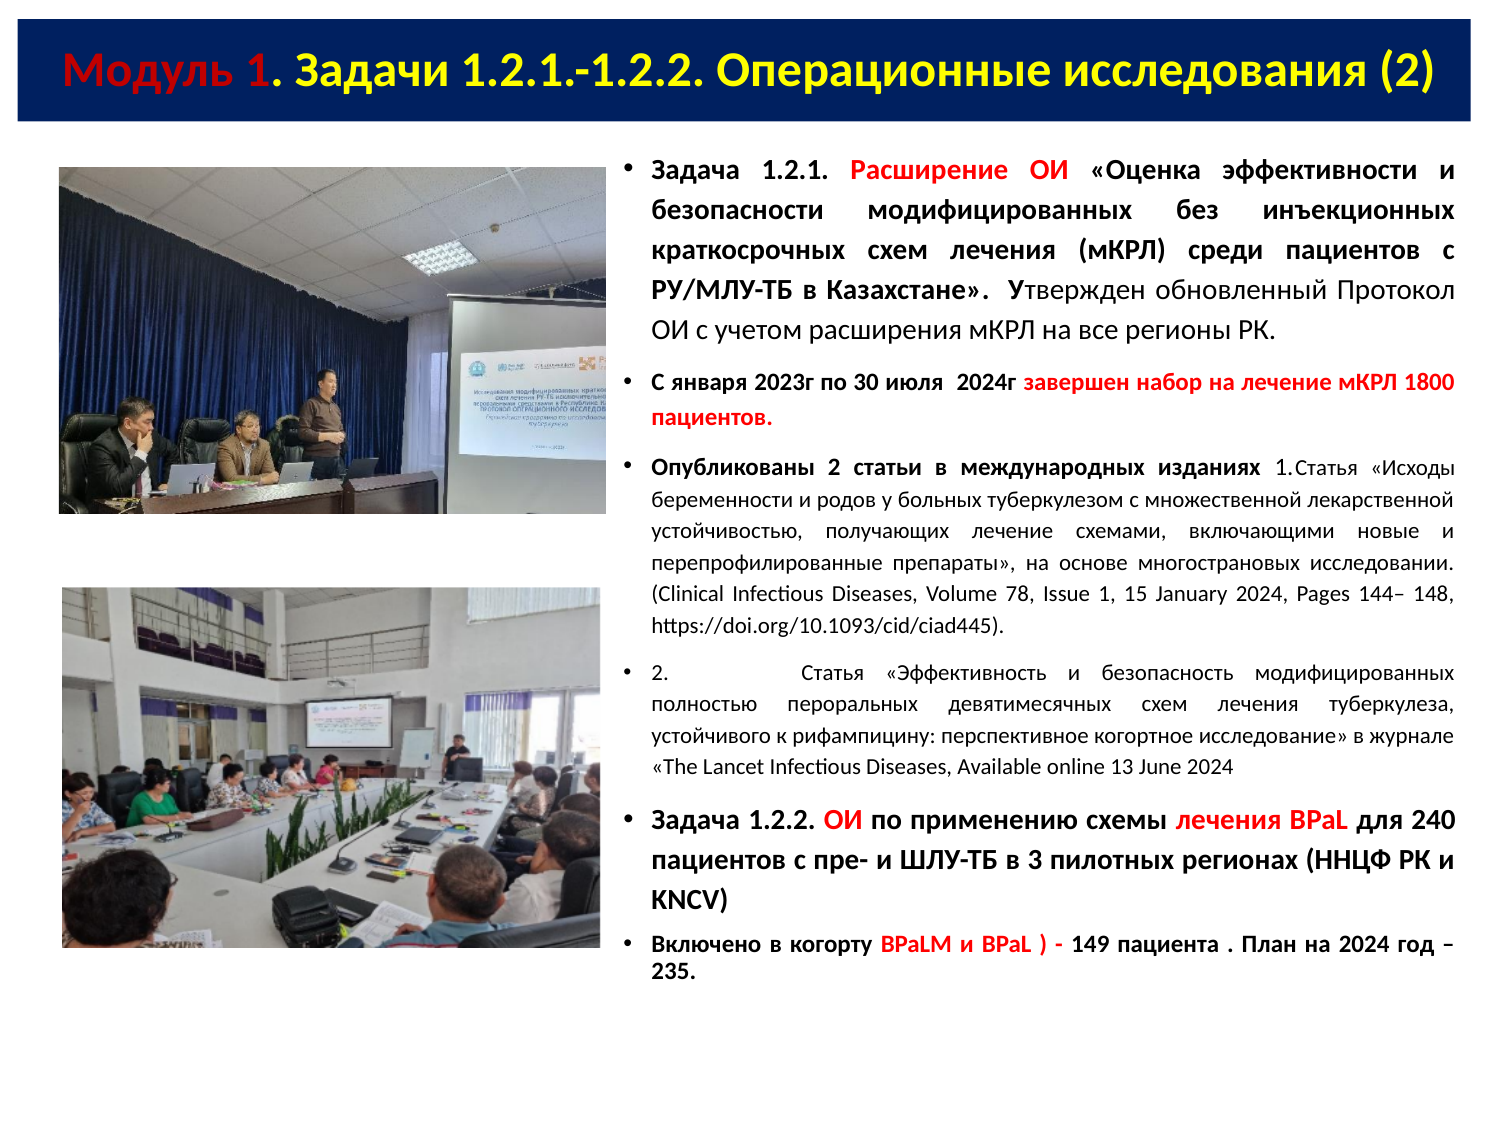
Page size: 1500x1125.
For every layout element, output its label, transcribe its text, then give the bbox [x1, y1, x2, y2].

title Модуль 1. Задачи 1.2.1.-1.2.2. Операционные исследования (2) [17, 19, 1471, 122]
picture [58, 167, 609, 514]
list Задача 1.2.1. Расширение ОИ «Оценка эффективности и безопасности модифицированных без инъекционных краткосрочных схем лечения (мКРЛ) среди пациентов с РУ/МЛУ-ТБ в Казахстане». Утвержден обновленный Протокол ОИ с учетом расширения мКРЛ на все регионы РК. С января 2023г по 30 июля 2024г завершен набор на лечение мКРЛ 1800 пациентов. Опубликованы 2 статьи в международных изданиях 1. Статья «Исходы беременности и родов у больных туберкулезом с множественной лекарственной устойчивостью, получающих лечение схемами, включающими новые и перепрофилированные препараты», на основе многострановых исследовании. (Clinical Infectious Diseases, Volume 78, Issue 1, 15 January 2024, Pages 144– 148, https://doi.org/10.1093/cid/ciad445). 2. Статья «Эффективность и безопасность модифицированных полностью пероральных девятимесячных схем лечения туберкулеза, устойчивого к рифампицину: перспективное когортное исследование» в журнале «The Lancet Infectious Diseases, Available online 13 June 2024 Задача 1.2.2. ОИ по применению схемы лечения BPaL для 240 пациентов с пре- и ШЛУ-ТБ в 3 пилотных регионах (ННЦФ РК и KNCV) Включено в когорту BPaLM и BPaL ) - 149 пациента . План на 2024 год – 235. [608, 137, 1471, 1035]
picture [62, 559, 609, 948]
